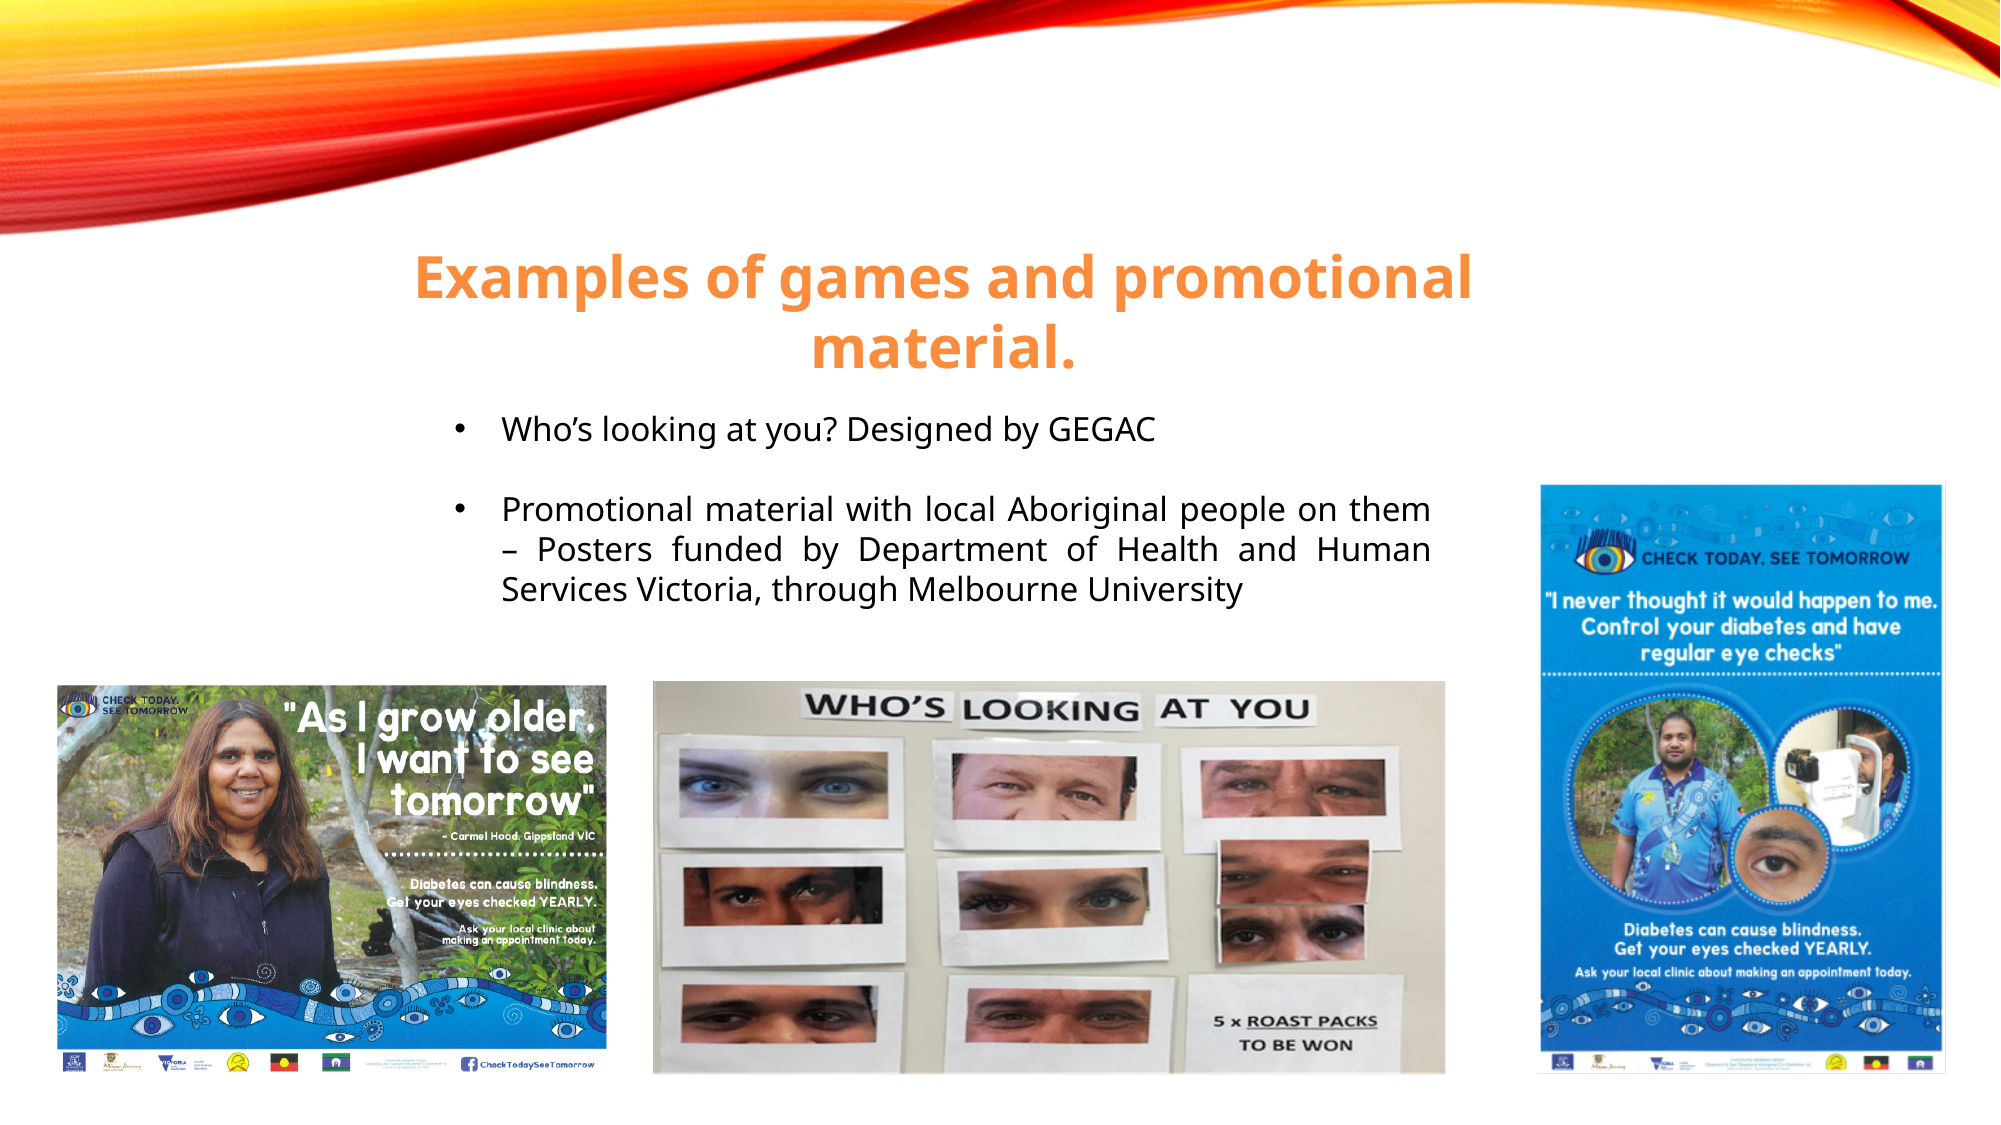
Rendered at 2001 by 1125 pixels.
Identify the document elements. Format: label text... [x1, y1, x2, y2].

text_box Who’s looking at you? Designed by GEGAC Promotional material with local Aboriginal people on them – Posters funded by Department of Health and Human Services Victoria, through Melbourne University [439, 400, 1448, 616]
text_box Examples of games and promotional material. [272, 232, 1615, 388]
picture [653, 681, 1448, 1076]
picture [52, 681, 611, 1076]
picture [0, 1, 2000, 237]
picture [1536, 481, 1949, 1076]
